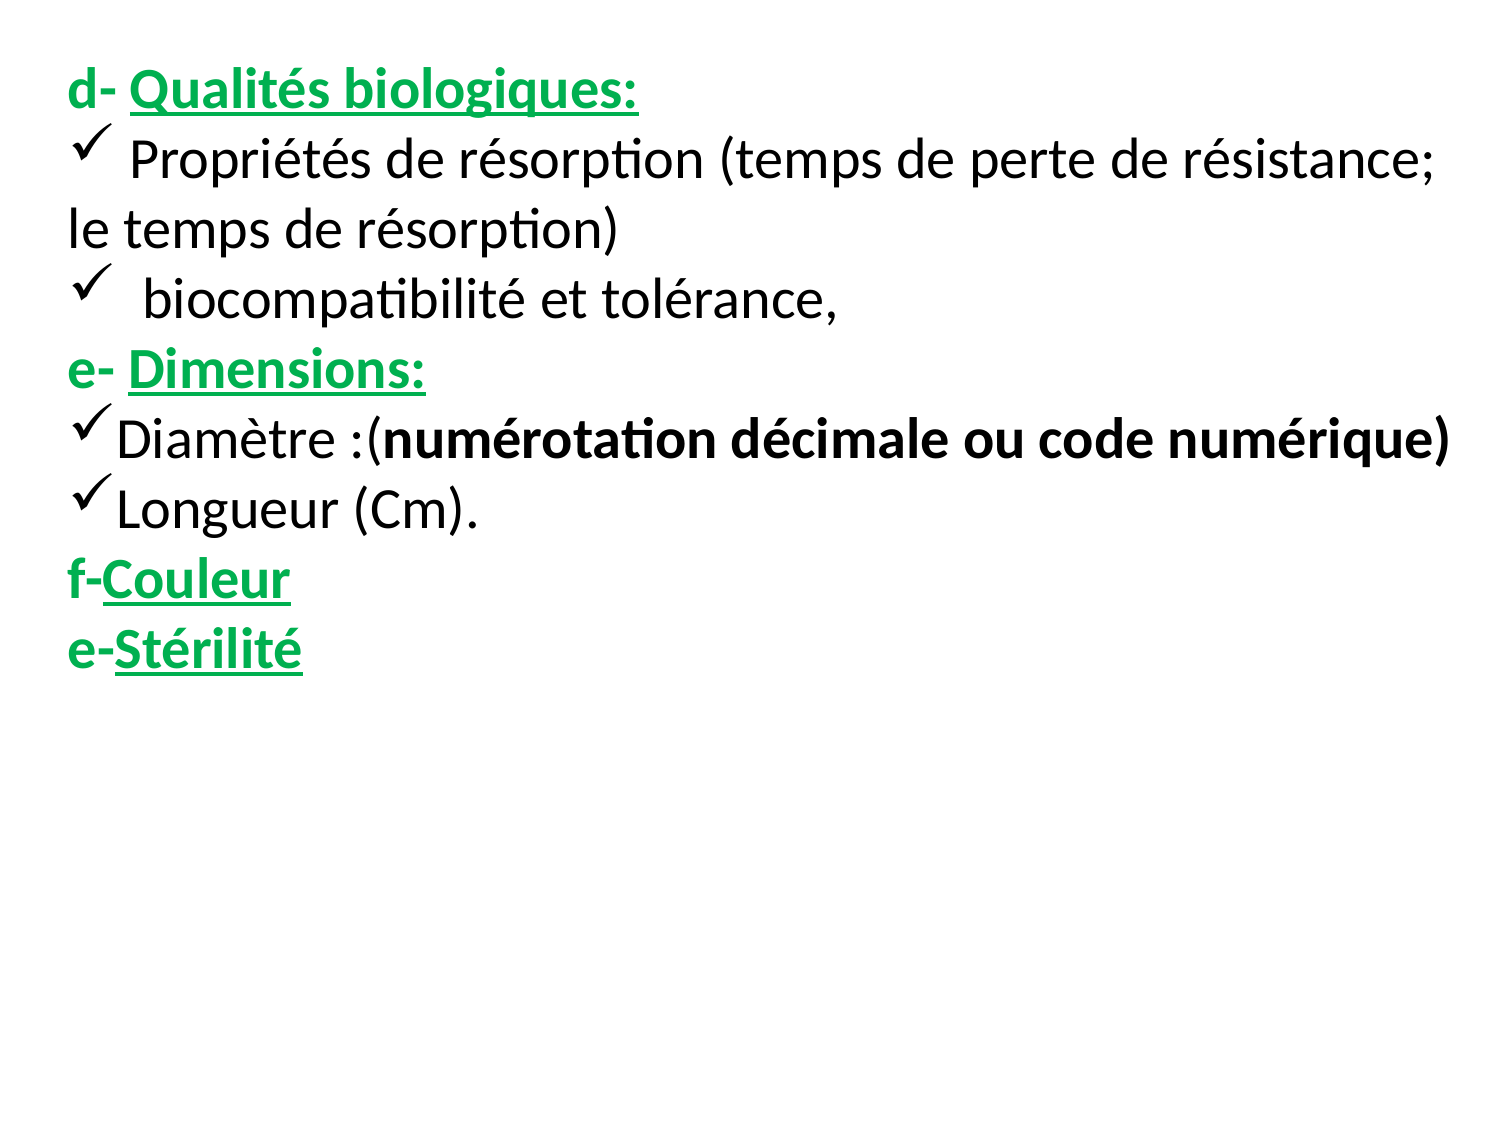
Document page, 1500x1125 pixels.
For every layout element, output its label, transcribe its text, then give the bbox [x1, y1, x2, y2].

text_box d- Qualités biologiques: Propriétés de résorption (temps de perte de résistance; le temps de résorption) biocompatibilité et tolérance, e- Dimensions: Diamètre :(numérotation décimale ou code numérique) Longueur (Cm). f-Couleur e-Stérilité [53, 42, 1471, 688]
